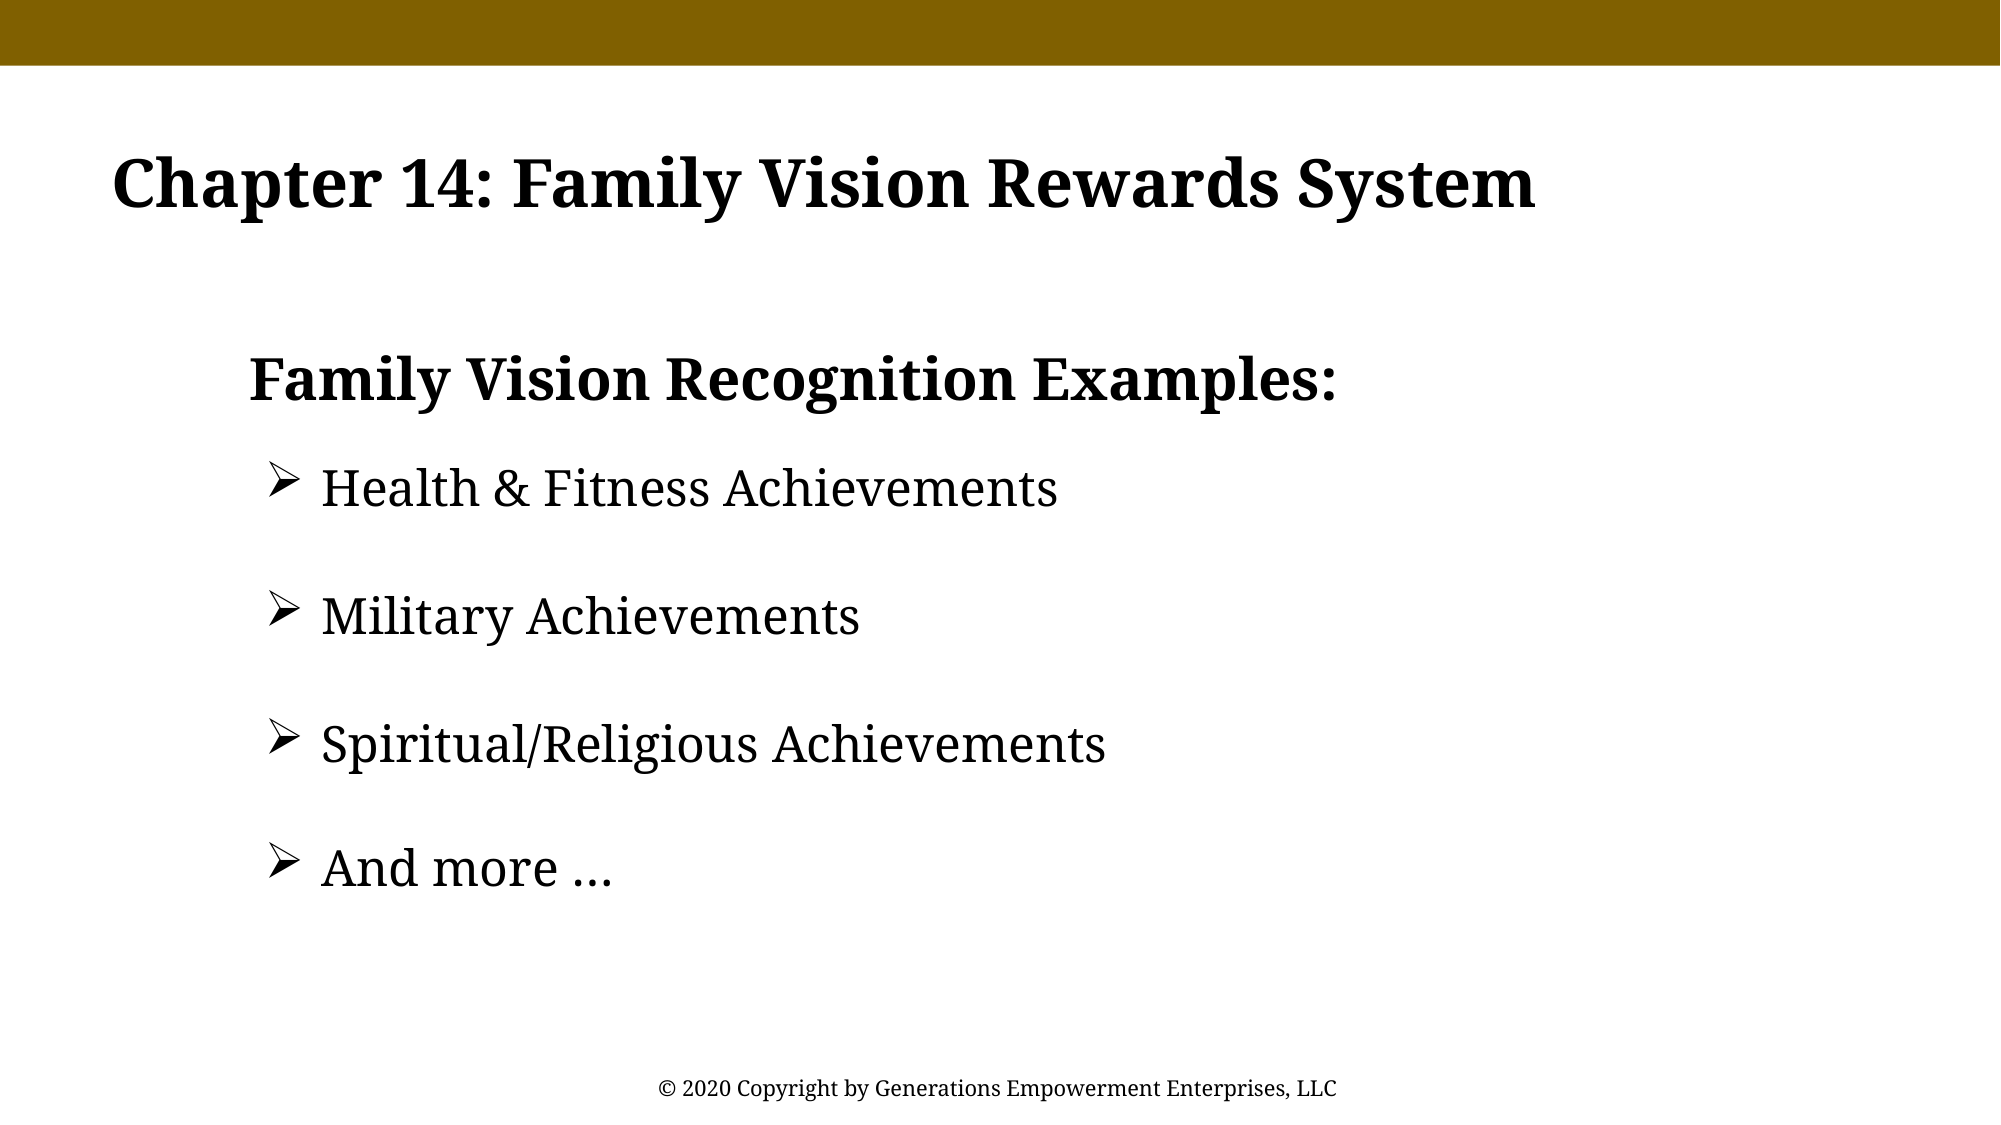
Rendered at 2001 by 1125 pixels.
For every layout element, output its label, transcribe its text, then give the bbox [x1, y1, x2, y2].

text_box Military Achievements [250, 567, 1148, 652]
text_box Health & Fitness Achievements [250, 439, 1148, 524]
text_box Chapter 14: Family Vision Rewards System [96, 117, 1904, 230]
text_box Family Vision Recognition Examples: [234, 320, 1904, 444]
text_box [0, 0, 2000, 66]
text_box © 2020 Copyright by Generations Empowerment Enterprises, LLC [395, 1067, 1601, 1109]
text_box And more … [250, 819, 1000, 904]
text_box Spiritual/Religious Achievements [250, 696, 1148, 780]
